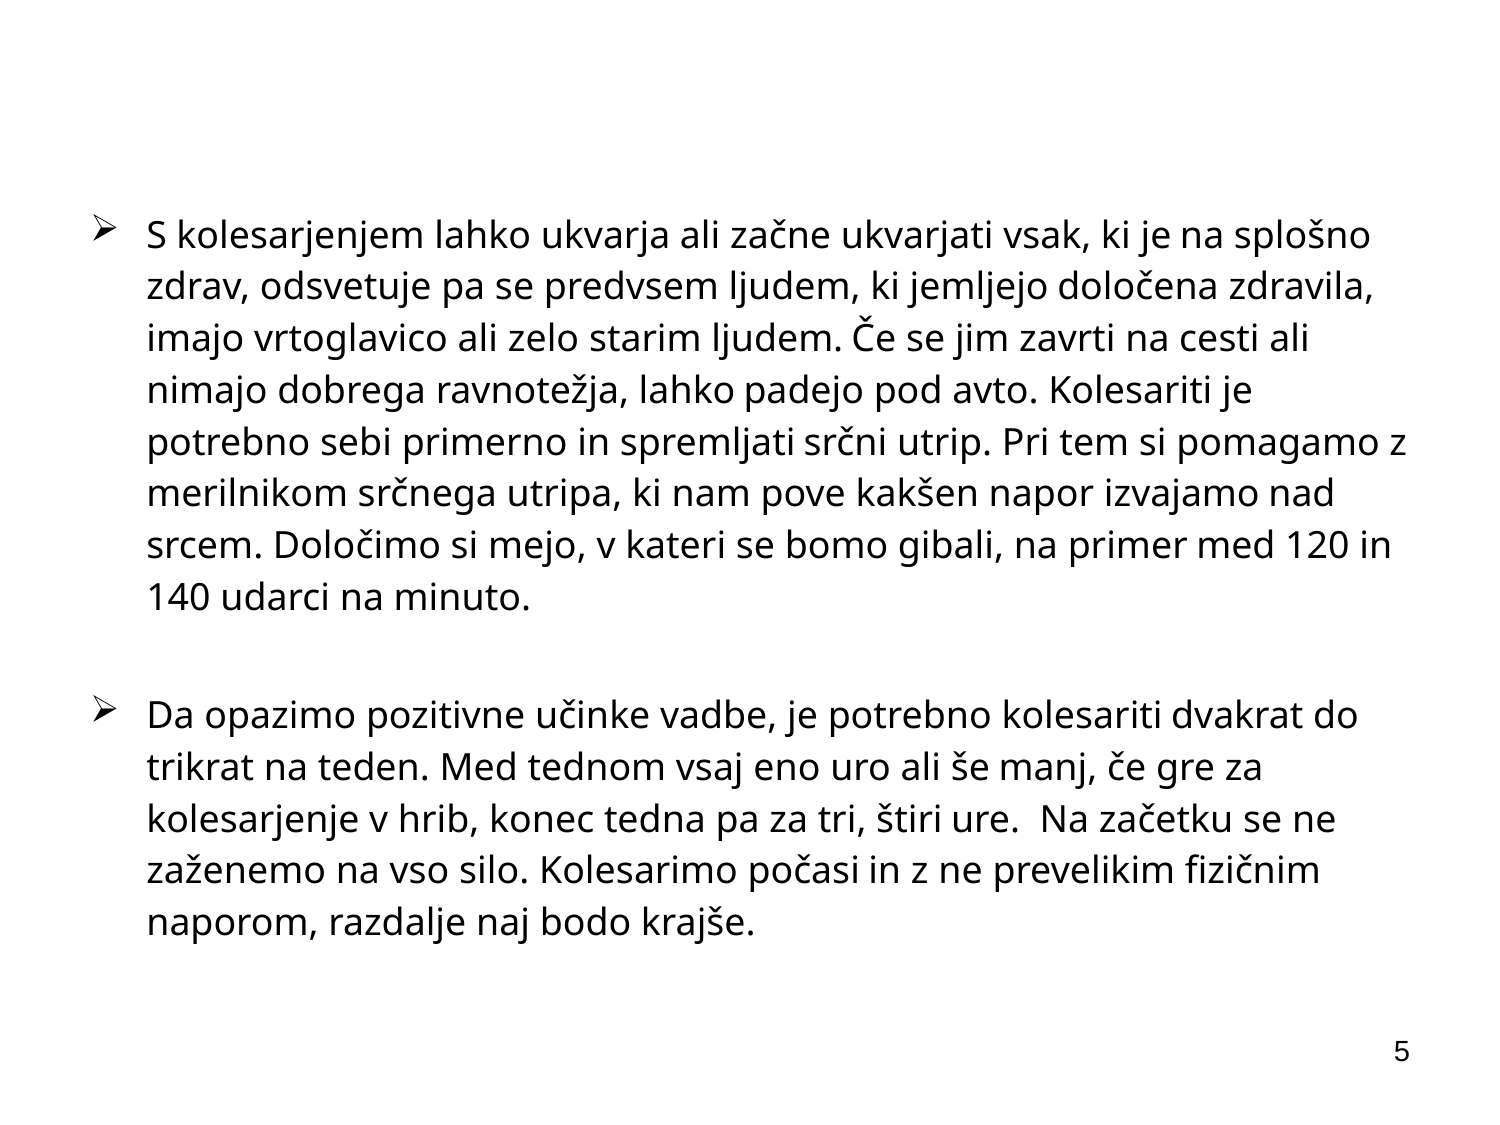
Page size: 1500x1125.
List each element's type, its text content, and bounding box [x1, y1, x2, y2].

slide_number 5 [1074, 1024, 1425, 1103]
list S kolesarjenjem lahko ukvarja ali začne ukvarjati vsak, ki je na splošno zdrav, odsvetuje pa se predvsem ljudem, ki jemljejo določena zdravila, imajo vrtoglavico ali zelo starim ljudem. Če se jim zavrti na cesti ali nimajo dobrega ravnotežja, lahko padejo pod avto. Kolesariti je potrebno sebi primerno in spremljati srčni utrip. Pri tem si pomagamo z merilnikom srčnega utripa, ki nam pove kakšen napor izvajamo nad srcem. Določimo si mejo, v kateri se bomo gibali, na primer med 120 in 140 udarci na minuto. Da opazimo pozitivne učinke vadbe, je potrebno kolesariti dvakrat do trikrat na teden. Med tednom vsaj eno uro ali še manj, če gre za kolesarjenje v hrib, konec tedna pa za tri, štiri ure. Na začetku se ne zaženemo na vso silo. Kolesarimo počasi in z ne prevelikim fizičnim naporom, razdalje naj bodo krajše. [75, 196, 1425, 1005]
